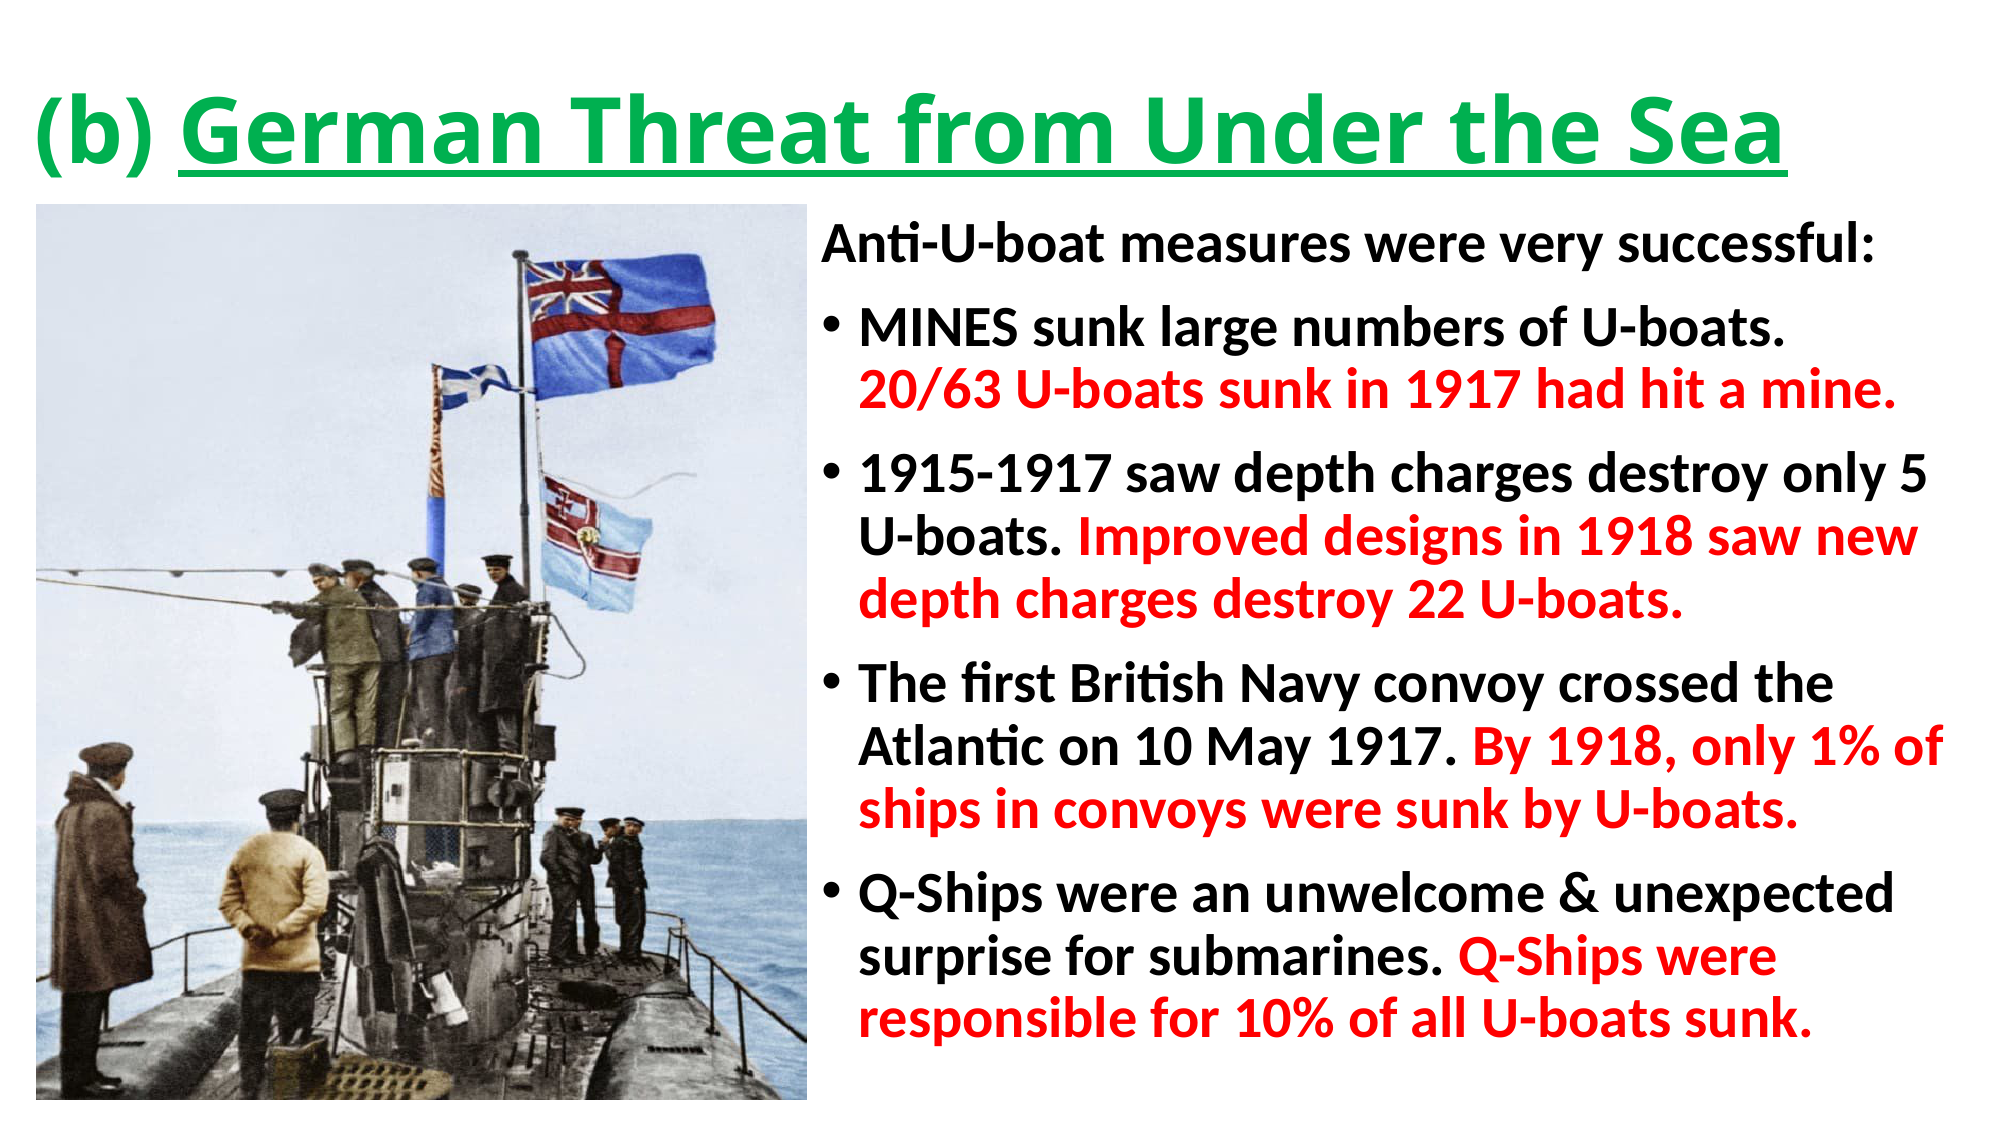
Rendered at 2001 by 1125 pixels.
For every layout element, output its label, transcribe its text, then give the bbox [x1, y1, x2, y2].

title (b) German Threat from Under the Sea [19, 25, 1901, 243]
picture [36, 204, 807, 1100]
list Anti-U-boat measures were very successful: MINES sunk large numbers of U-boats. 20/63 U-boats sunk in 1917 had hit a mine. 1915-1917 saw depth charges destroy only 5 U-boats. Improved designs in 1918 saw new depth charges destroy 22 U-boats. The first British Navy convoy crossed the Atlantic on 10 May 1917. By 1918, only 1% of ships in convoys were sunk by U-boats. Q-Ships were an unwelcome & unexpected surprise for submarines. Q-Ships were responsible for 10% of all U-boats sunk. [807, 204, 1981, 1100]
